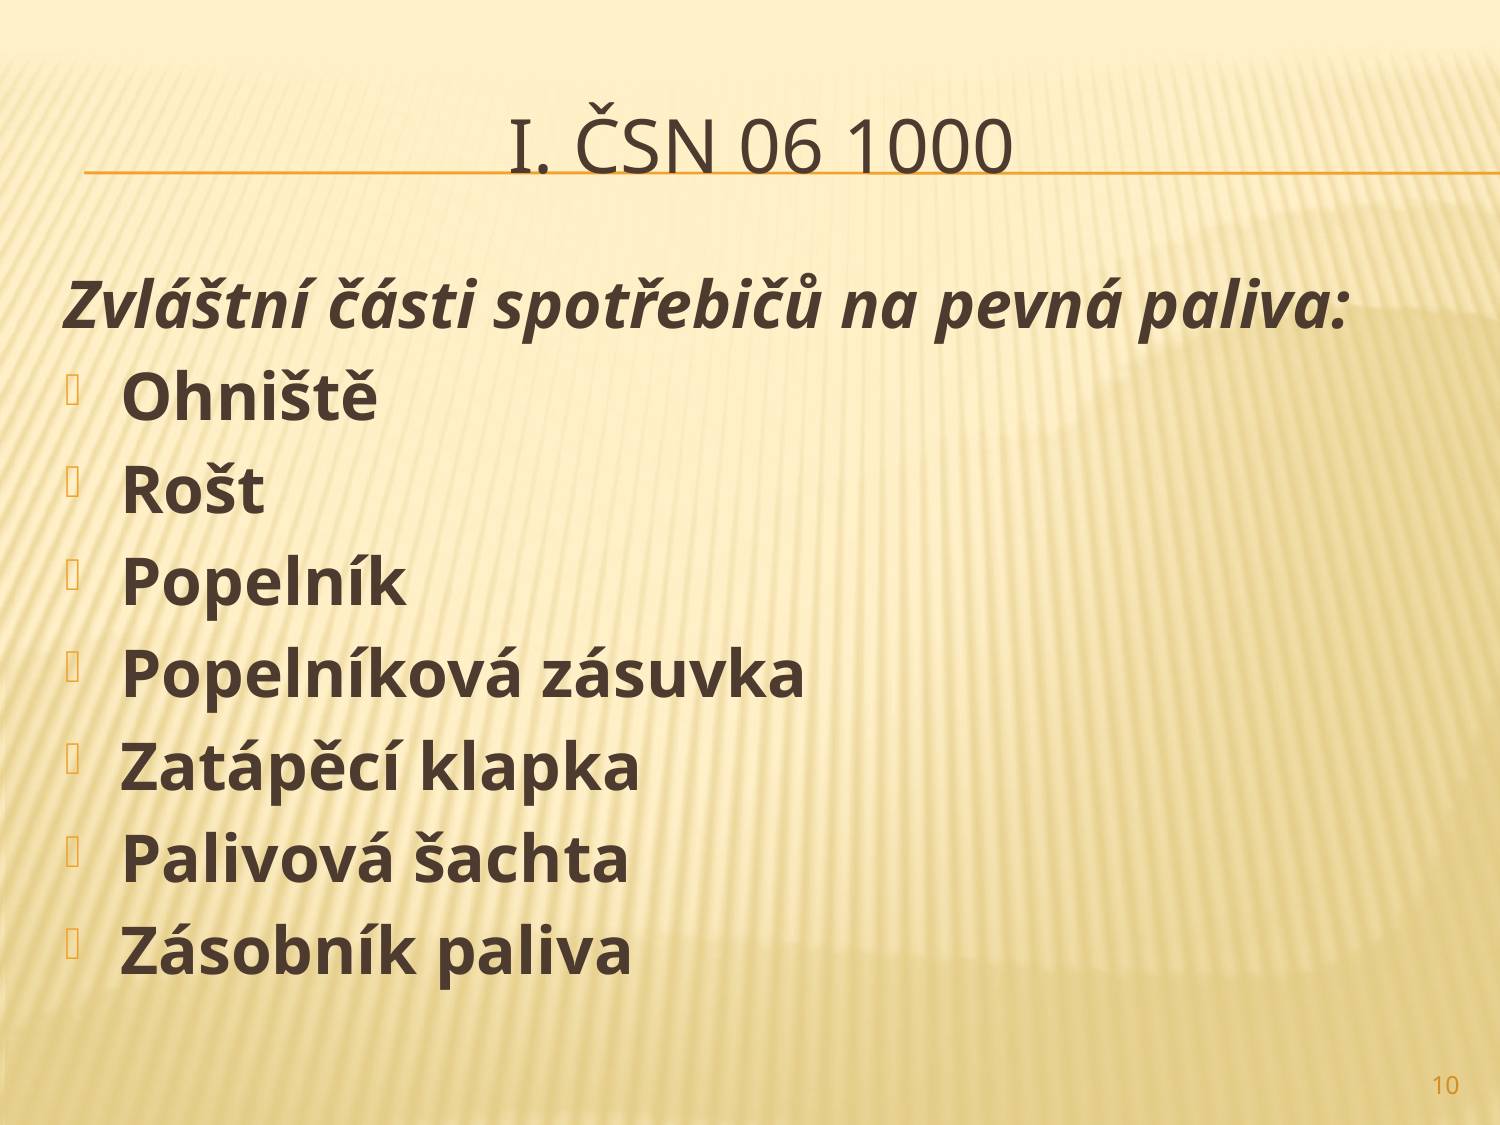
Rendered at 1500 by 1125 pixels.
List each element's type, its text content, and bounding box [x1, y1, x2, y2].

slide_number 10 [1350, 1061, 1475, 1103]
list Zvláštní části spotřebičů na pevná paliva: Ohniště Rošt Popelník Popelníková zásuvka Zatápěcí klapka Palivová šachta Zásobník paliva [50, 254, 1475, 998]
title I. ČSN 06 1000 [50, 75, 1475, 213]
